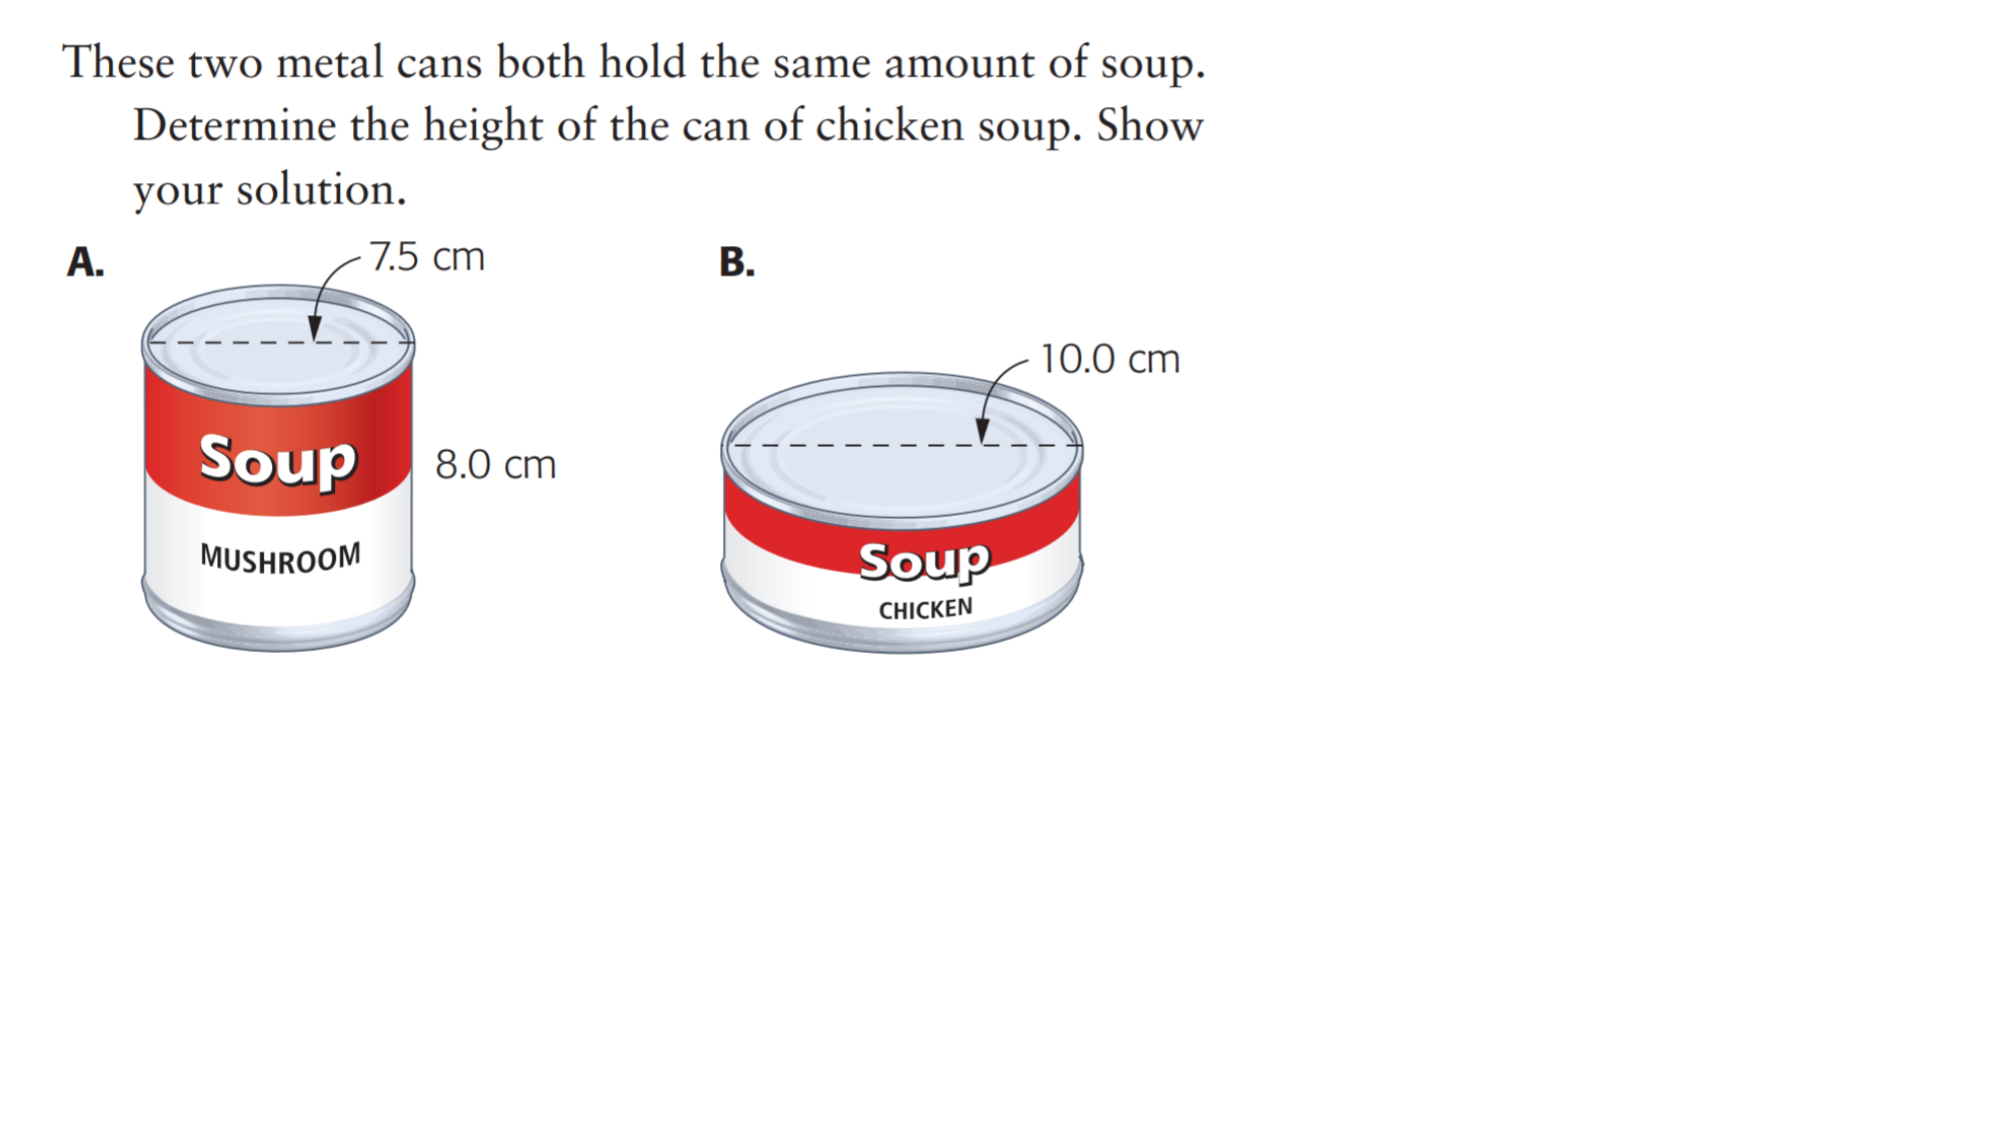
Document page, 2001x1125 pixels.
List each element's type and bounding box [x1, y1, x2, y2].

picture [46, 25, 1224, 666]
